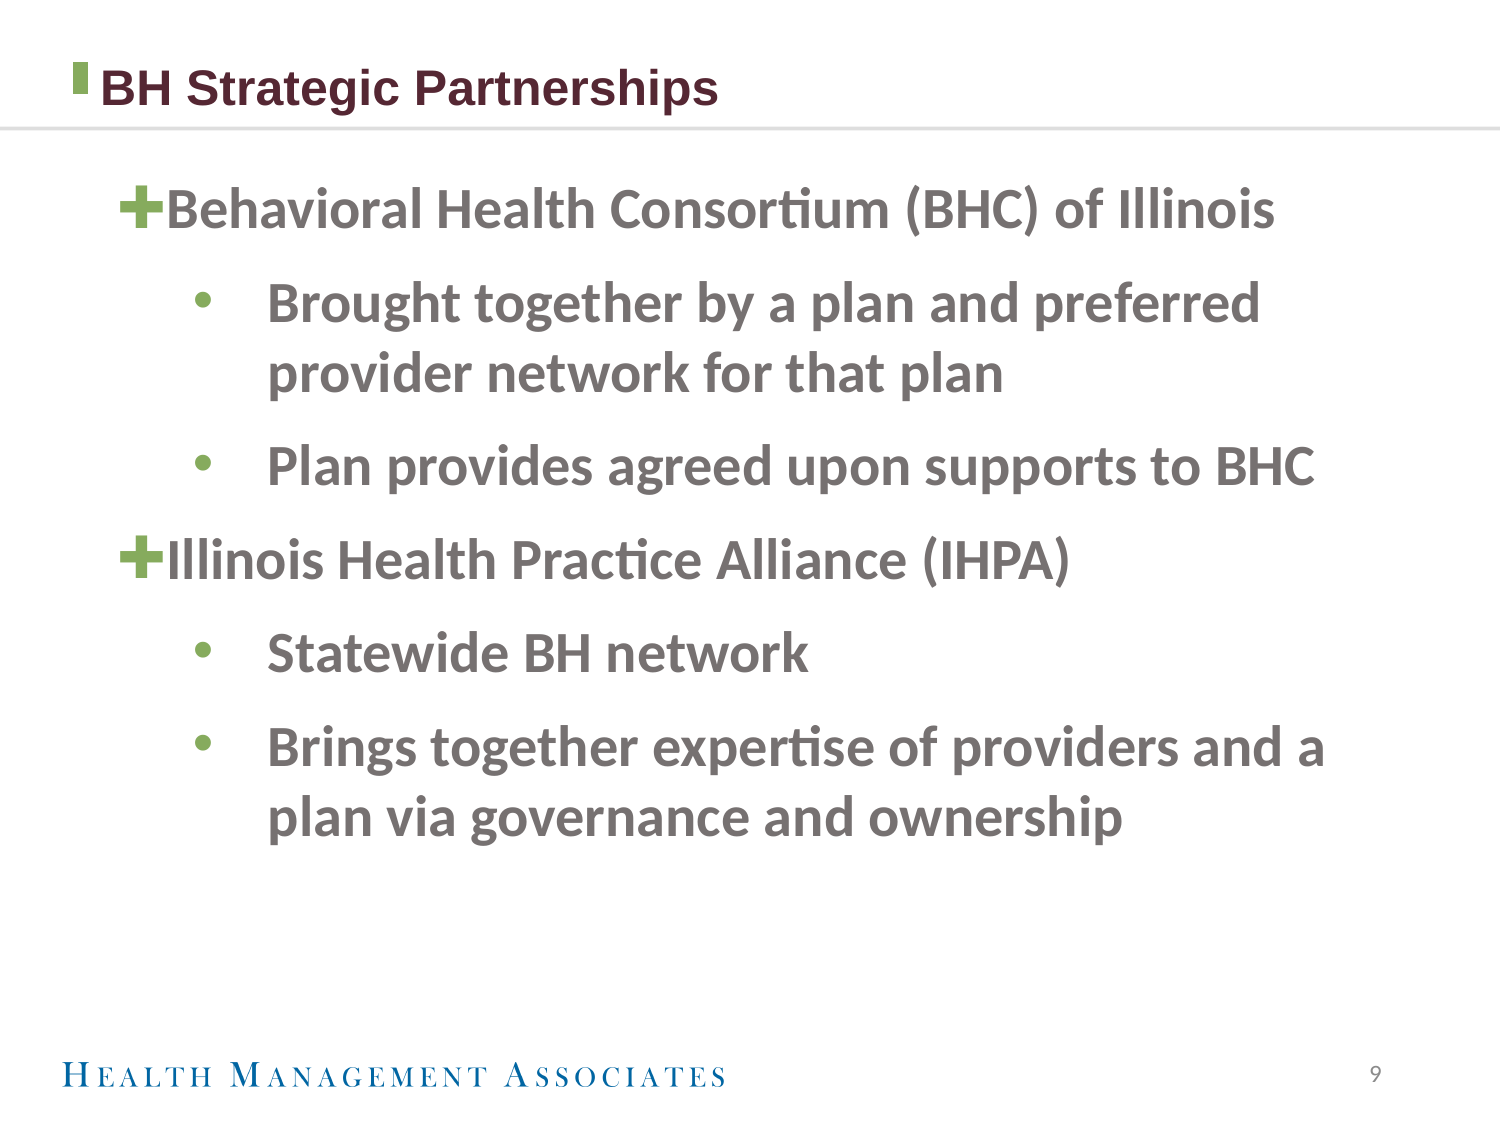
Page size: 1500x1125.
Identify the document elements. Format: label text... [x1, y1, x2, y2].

slide_number 9 [1059, 1042, 1397, 1103]
text_box Behavioral Health Consortium (BHC) of Illinois Brought together by a plan and preferred provider network for that plan Plan provides agreed upon supports to BHC Illinois Health Practice Alliance (IHPA) Statewide BH network Brings together expertise of providers and a plan via governance and ownership [103, 163, 1358, 856]
text_box BH Strategic Partnerships [85, 48, 1194, 123]
picture [62, 1062, 724, 1087]
